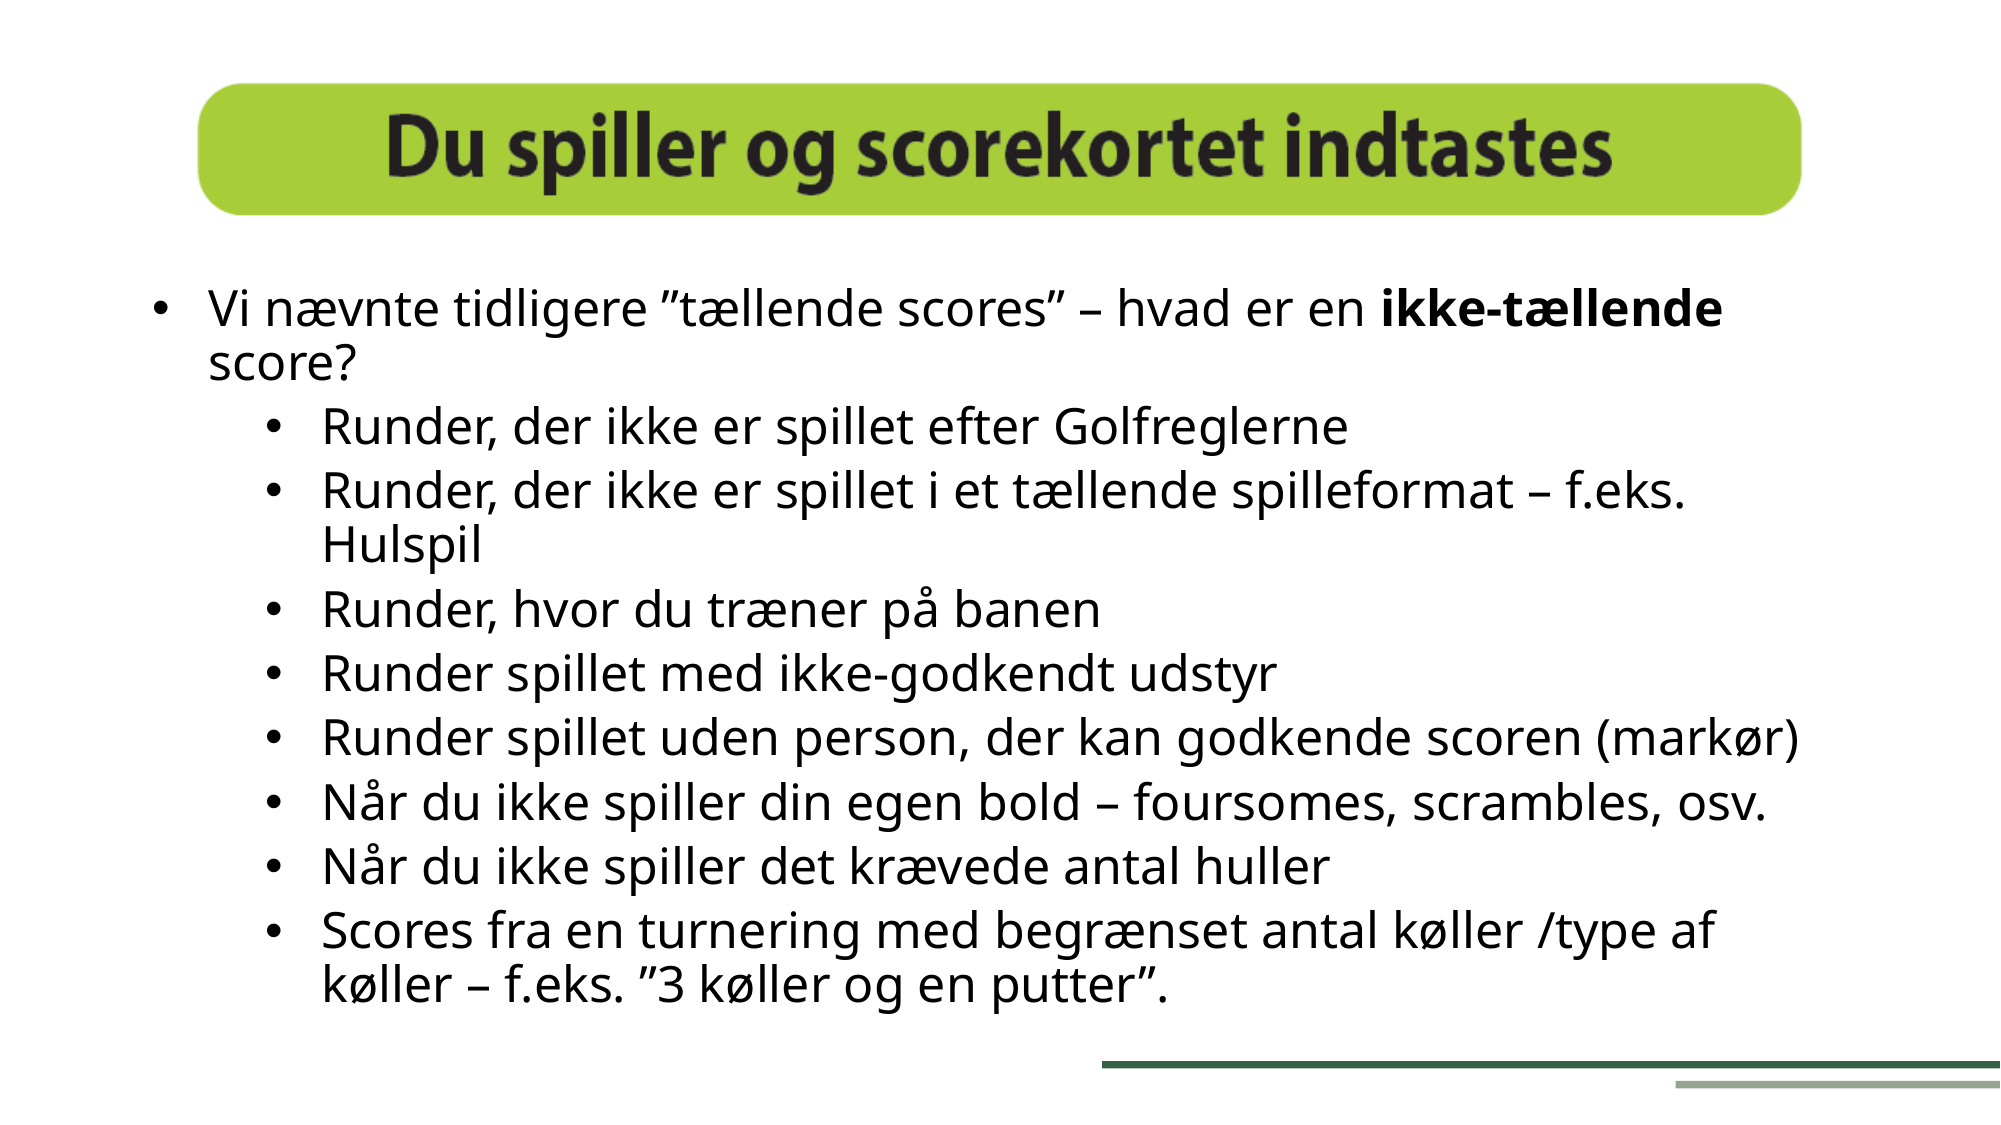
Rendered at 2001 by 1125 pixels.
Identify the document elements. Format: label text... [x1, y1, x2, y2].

list Vi nævnte tidligere ”tællende scores” – hvad er en ikke-tællende score? Runder, der ikke er spillet efter Golfreglerne Runder, der ikke er spillet i et tællende spilleformat – f.eks. Hulspil Runder, hvor du træner på banen Runder spillet med ikke-godkendt udstyr Runder spillet uden person, der kan godkende scoren (markør) Når du ikke spiller din egen bold – foursomes, scrambles, osv. Når du ikke spiller det krævede antal huller Scores fra en turnering med begrænset antal køller /type af køller – f.eks. ”3 køller og en putter”. [137, 275, 1873, 1044]
picture [178, 65, 1822, 237]
